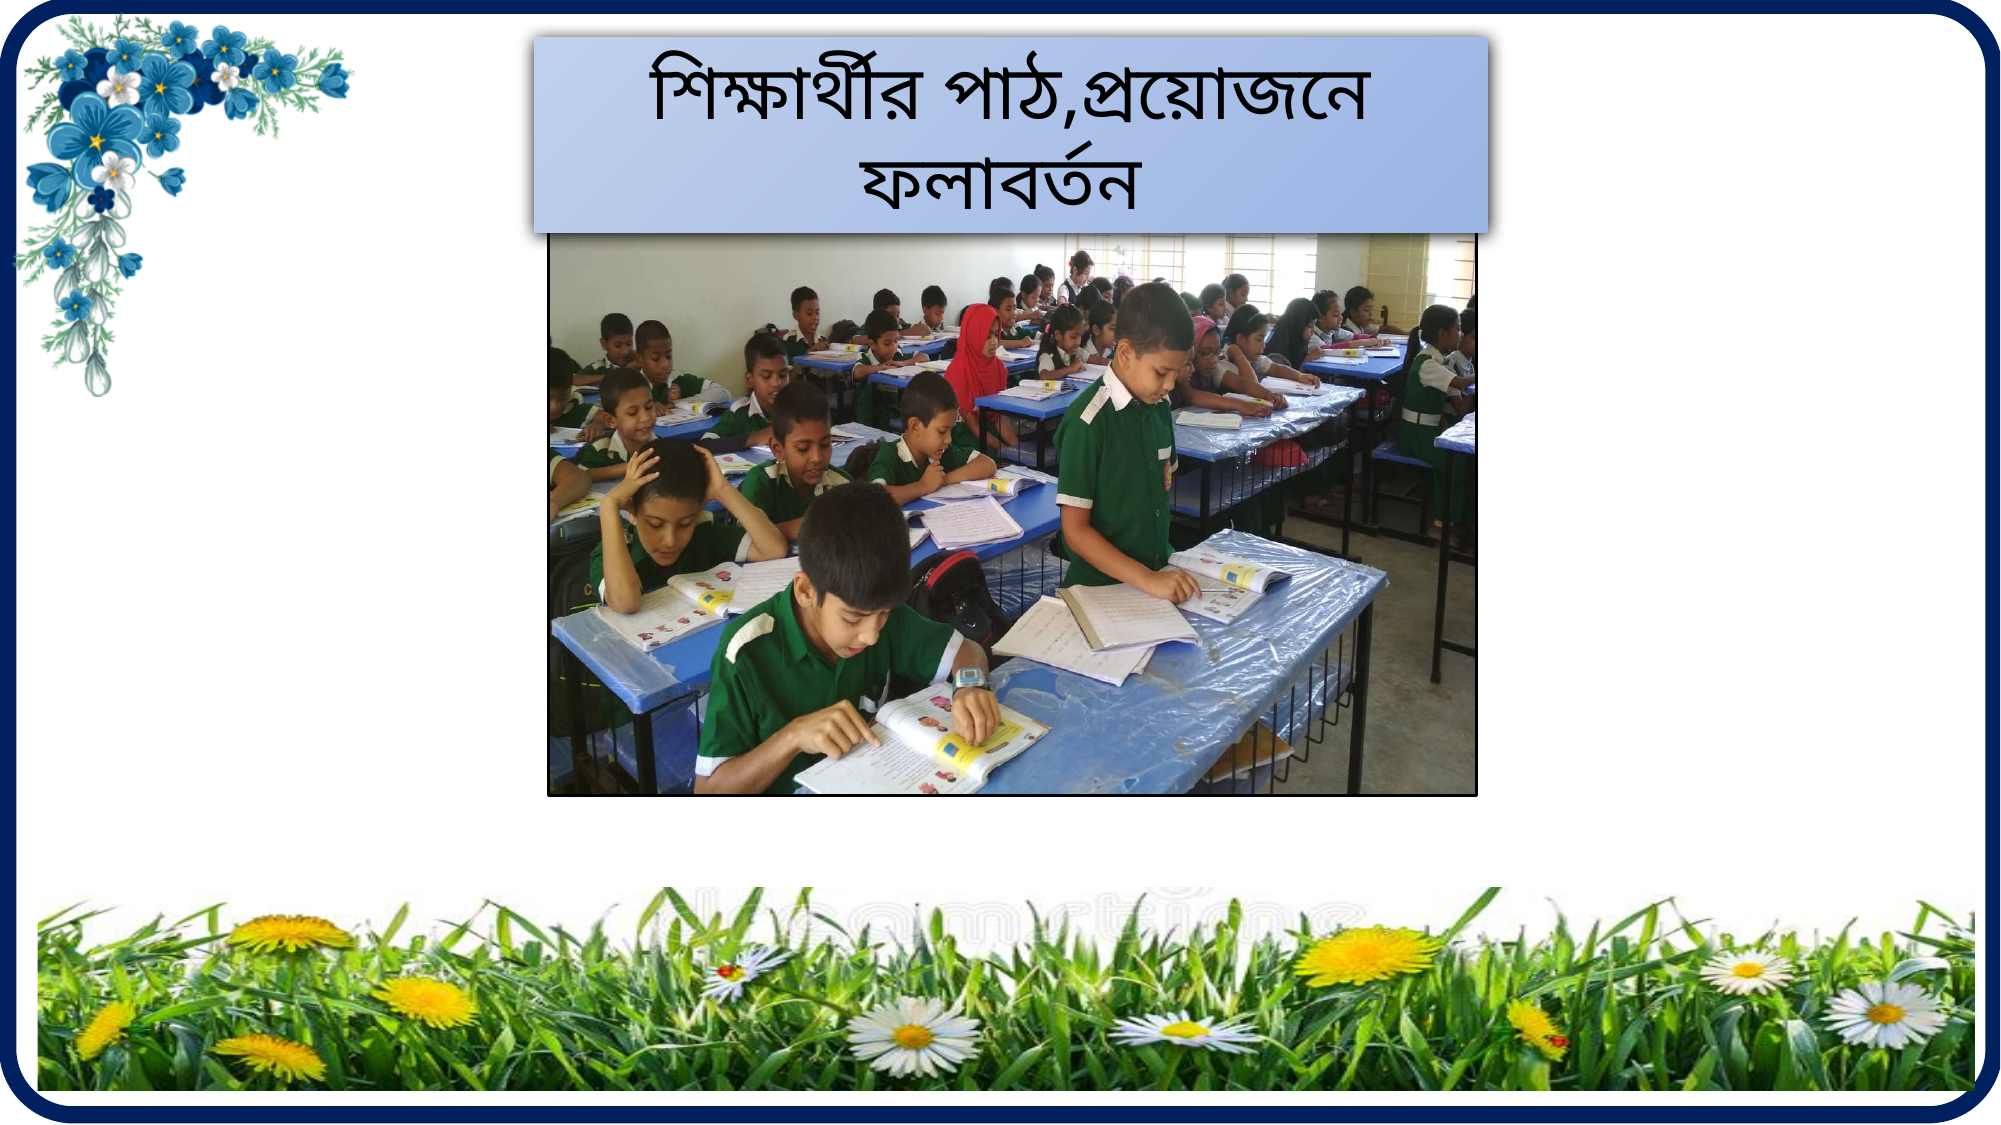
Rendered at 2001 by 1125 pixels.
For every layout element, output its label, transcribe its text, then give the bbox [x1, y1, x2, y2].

picture [549, 199, 1476, 794]
picture [12, 12, 355, 397]
text_box শিক্ষার্থীর পাঠ,প্রয়োজনে ফলাবর্তন [534, 37, 1488, 233]
picture [37, 887, 1975, 1091]
